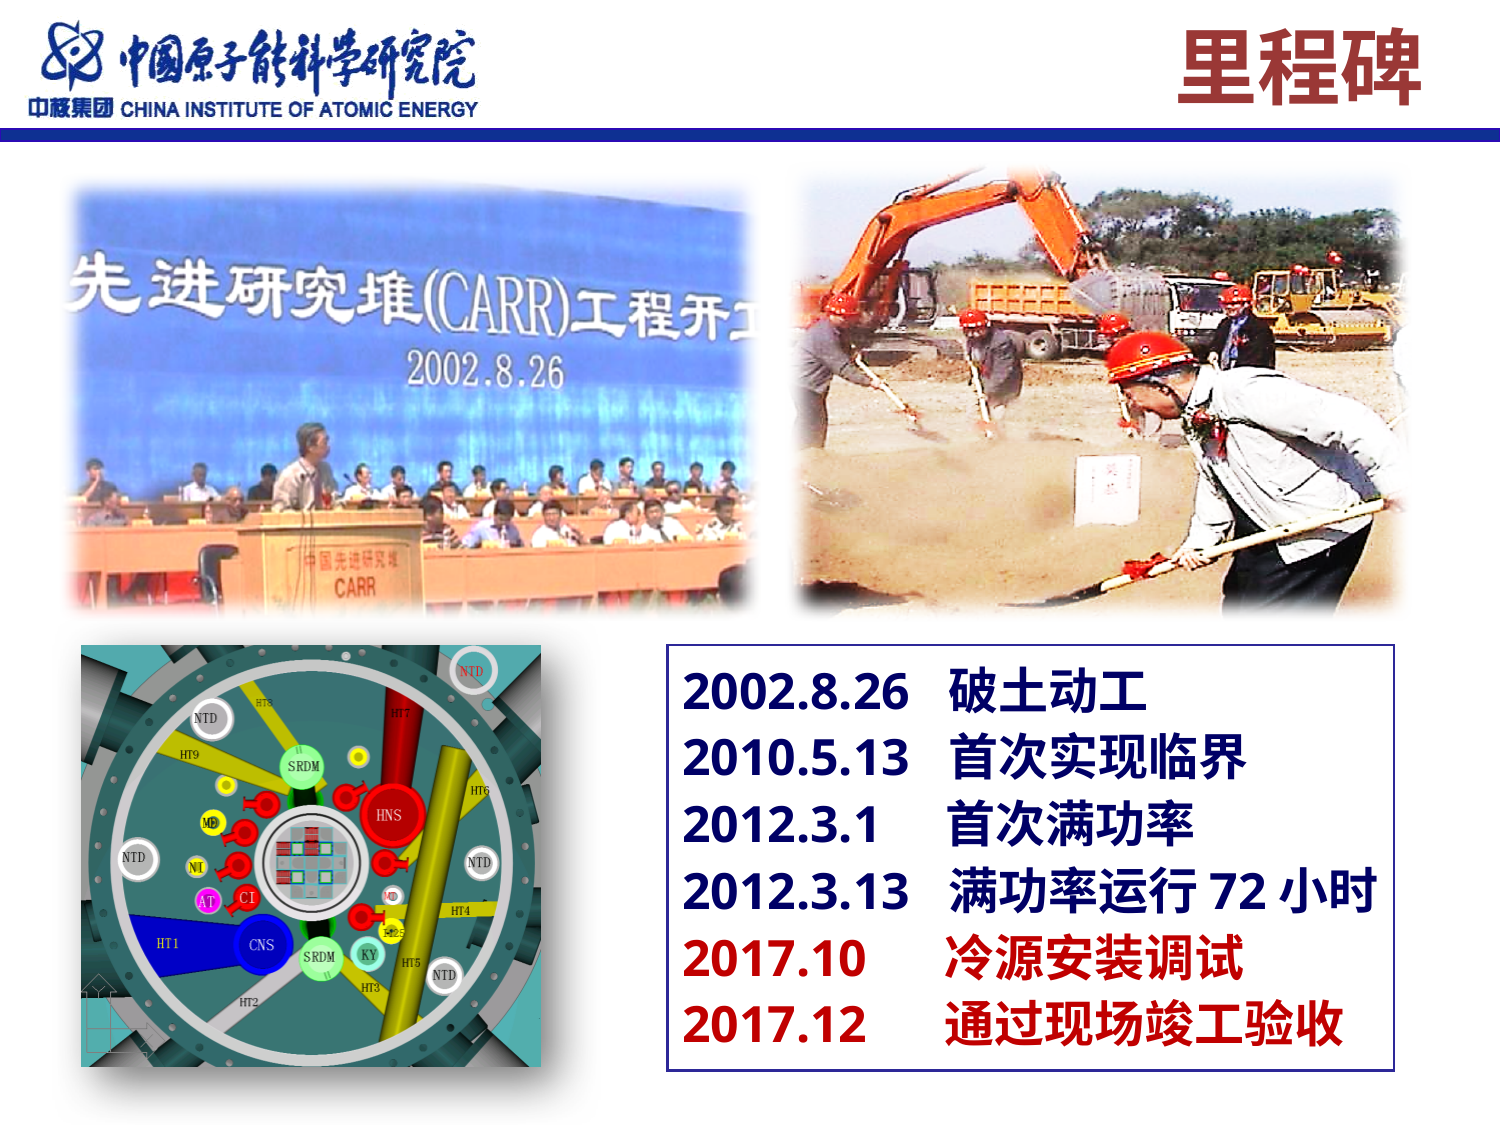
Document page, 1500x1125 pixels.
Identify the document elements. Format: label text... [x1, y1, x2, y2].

picture [0, 0, 516, 176]
list 2002.8.26 破土动工 2010.5.13 首次实现临界 2012.3.1 首次满功率 2012.3.13 满功率运行72小时 2017.10 冷源安装调试 2017.12 通过现场竣工验收 [667, 645, 1394, 1071]
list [57, 172, 762, 622]
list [785, 161, 1412, 622]
text_box 里程碑 [762, 7, 1500, 123]
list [81, 644, 541, 1068]
